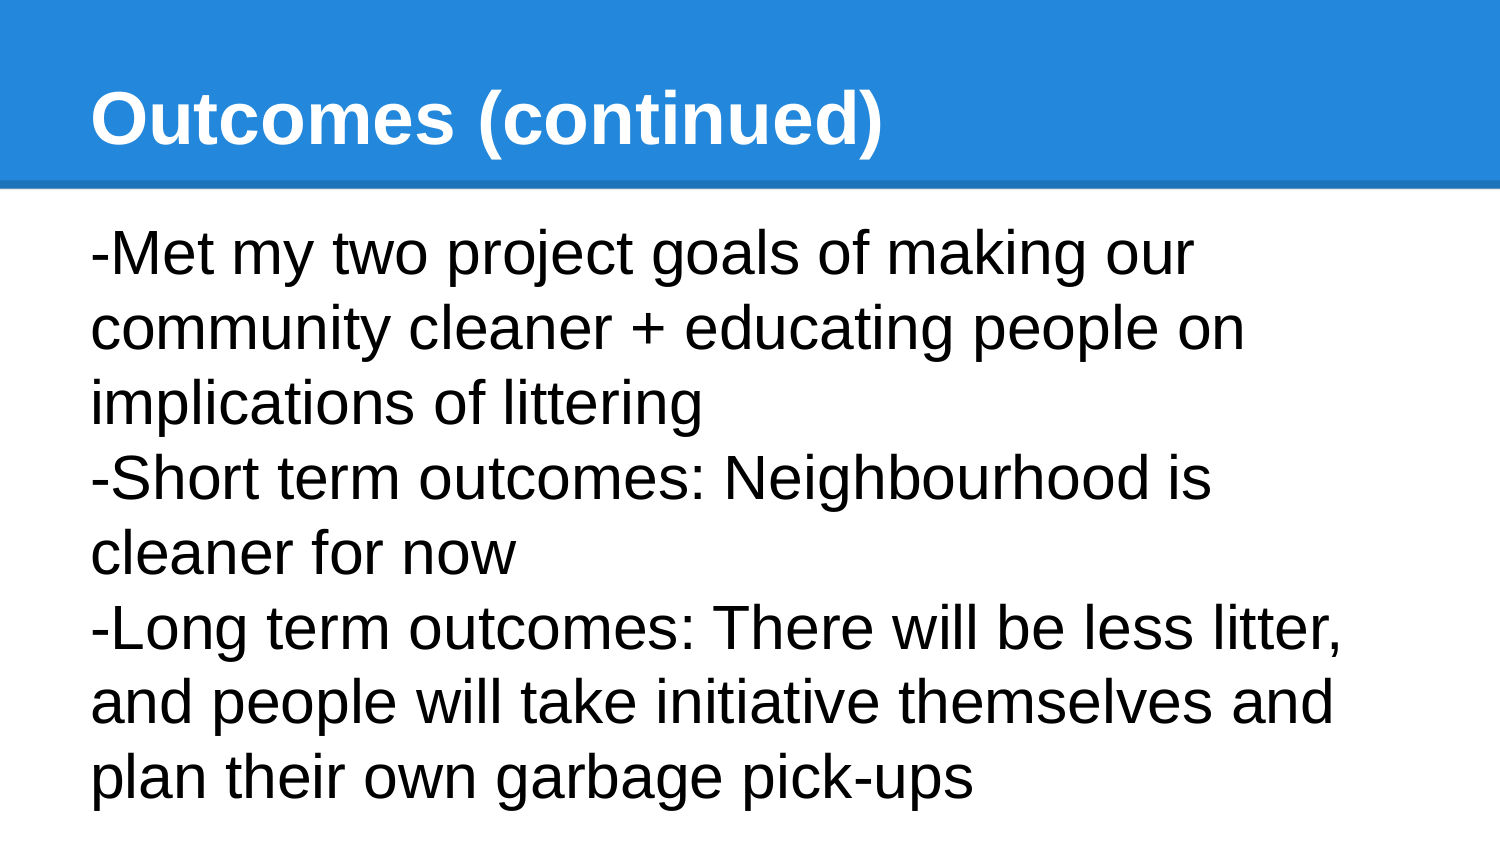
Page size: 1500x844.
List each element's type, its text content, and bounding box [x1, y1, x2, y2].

list -Met my two project goals of making our community cleaner + educating people on implications of littering -Short term outcomes: Neighbourhood is cleaner for now -Long term outcomes: There will be less litter, and people will take initiative themselves and plan their own garbage pick-ups [75, 196, 1425, 808]
title Outcomes (continued) [75, 33, 1425, 175]
